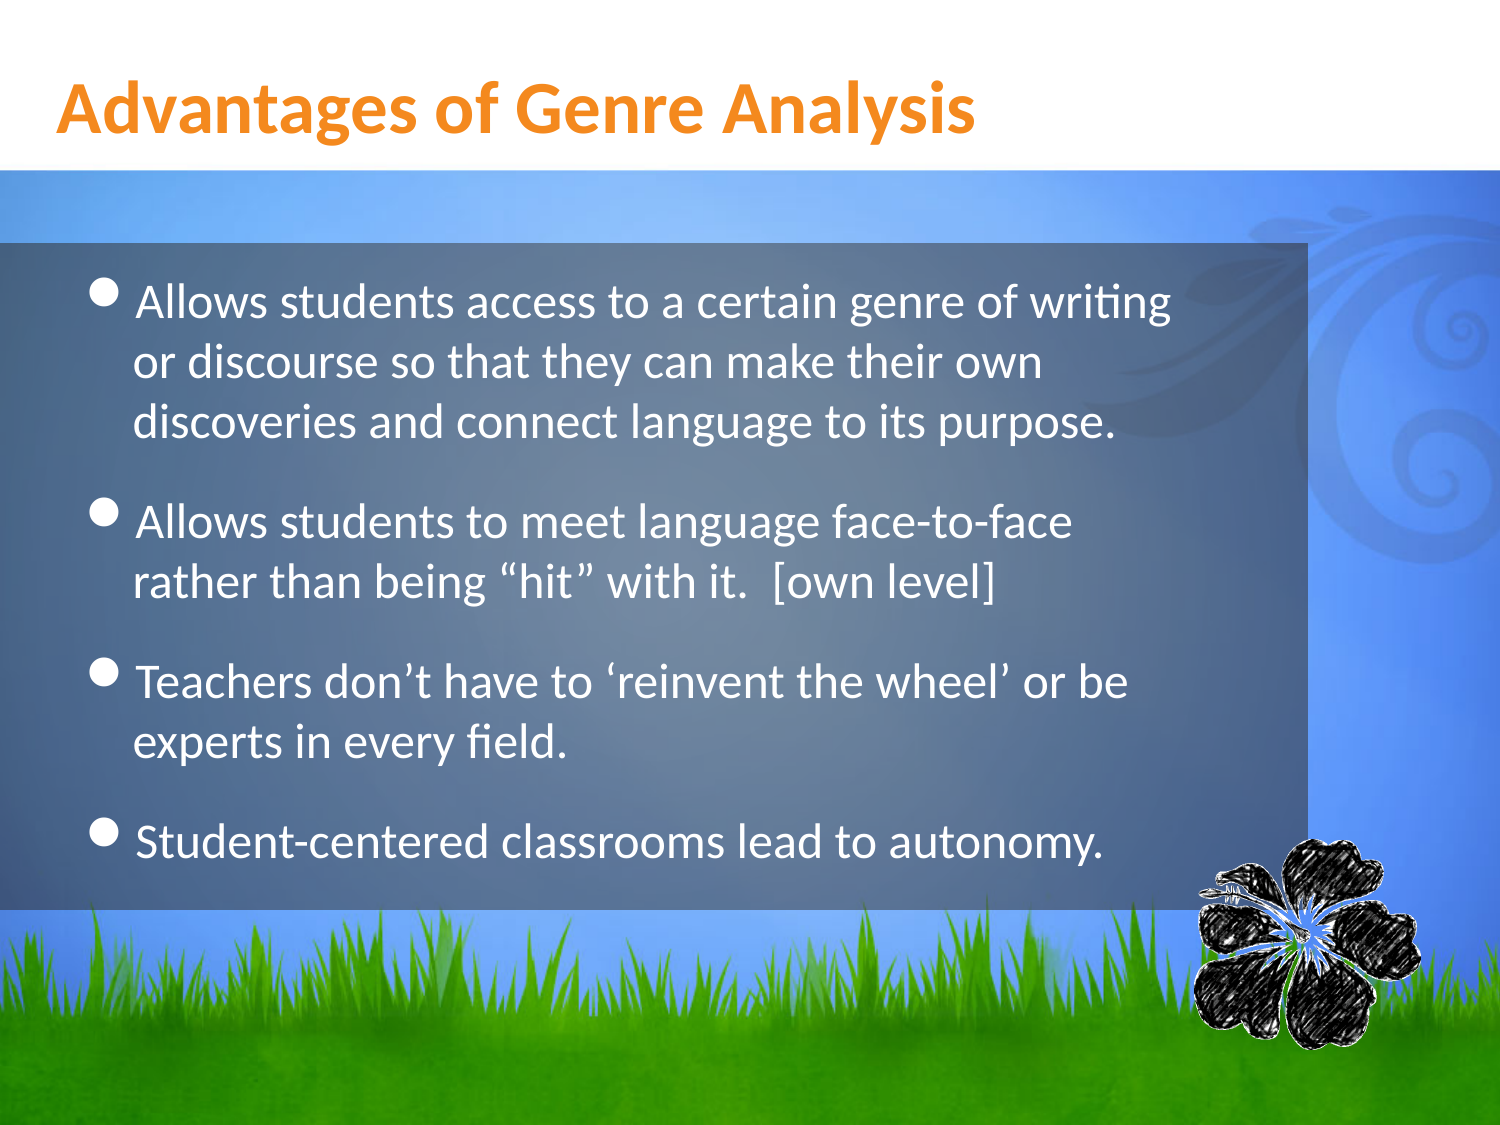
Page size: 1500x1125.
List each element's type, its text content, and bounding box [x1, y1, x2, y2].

text_box Allows students access to a certain genre of writing or discourse so that they can make their own discoveries and connect language to its purpose. Allows students to meet language face-to-face rather than being “hit” with it. [own level] Teachers don’t have to ‘reinvent the wheel’ or be experts in every field. Student-centered classrooms lead to autonomy. [70, 261, 1213, 876]
text_box Advantages of Genre Analysis [41, 35, 1450, 172]
picture [0, 0, 1500, 1125]
text_box [0, 242, 1309, 912]
